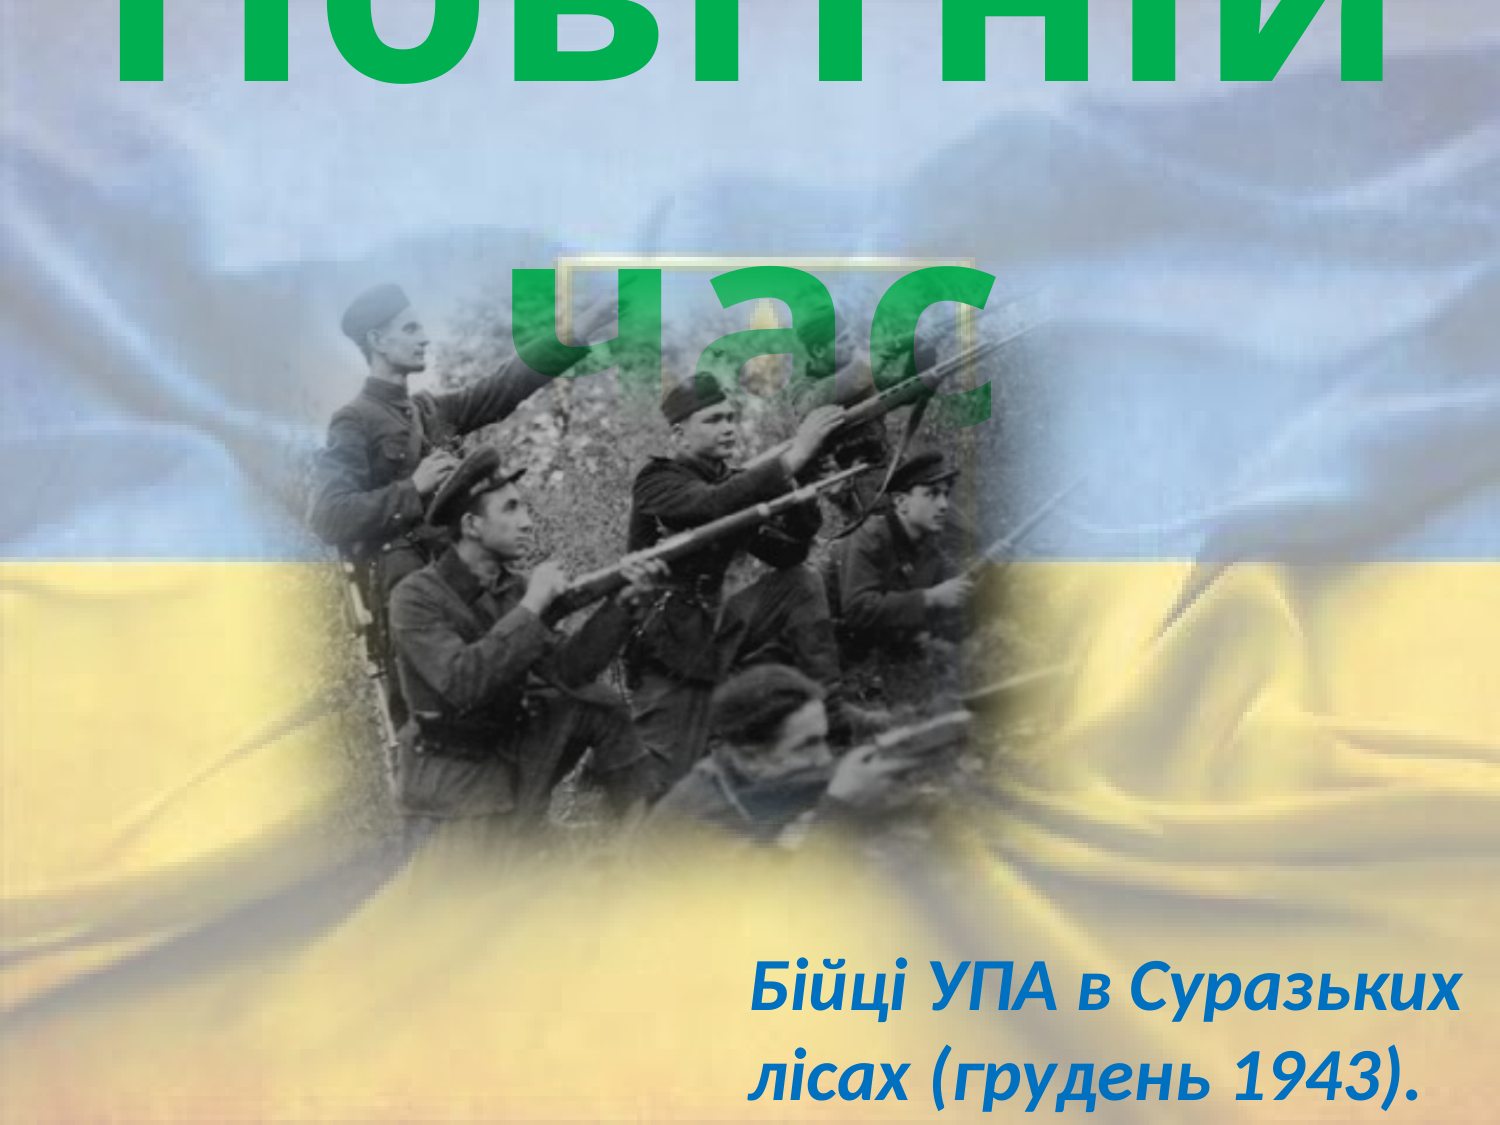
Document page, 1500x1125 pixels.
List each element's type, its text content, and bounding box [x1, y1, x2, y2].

text_box Бійці УПА в Суразьких лісах (грудень 1943). [733, 928, 1500, 1123]
picture [230, 229, 1119, 938]
title Новітній час [0, 45, 1500, 233]
